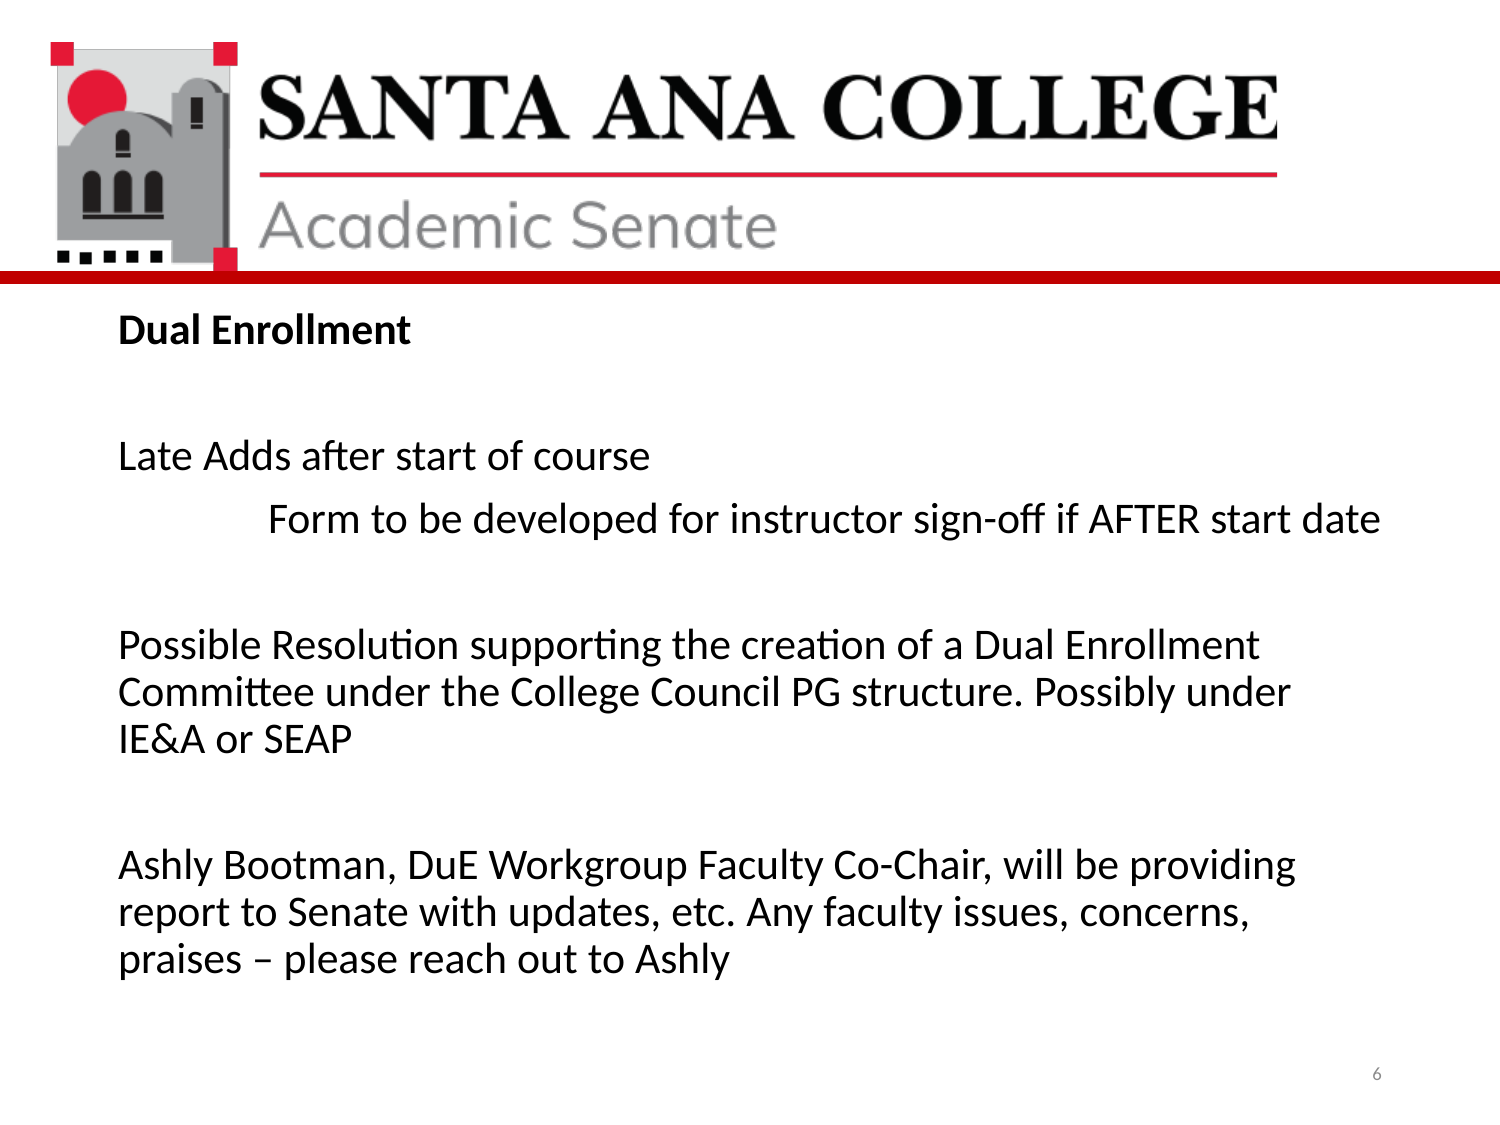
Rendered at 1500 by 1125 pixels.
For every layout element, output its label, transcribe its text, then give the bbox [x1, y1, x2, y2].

slide_number 6 [1059, 1042, 1397, 1103]
picture [50, 42, 1278, 271]
list Dual Enrollment Late Adds after start of course Form to be developed for instructor sign-off if AFTER start date Possible Resolution supporting the creation of a Dual Enrollment Committee under the College Council PG structure. Possibly under IE&A or SEAP Ashly Bootman, DuE Workgroup Faculty Co-Chair, will be providing report to Senate with updates, etc. Any faculty issues, concerns, praises – please reach out to Ashly [103, 299, 1397, 1014]
